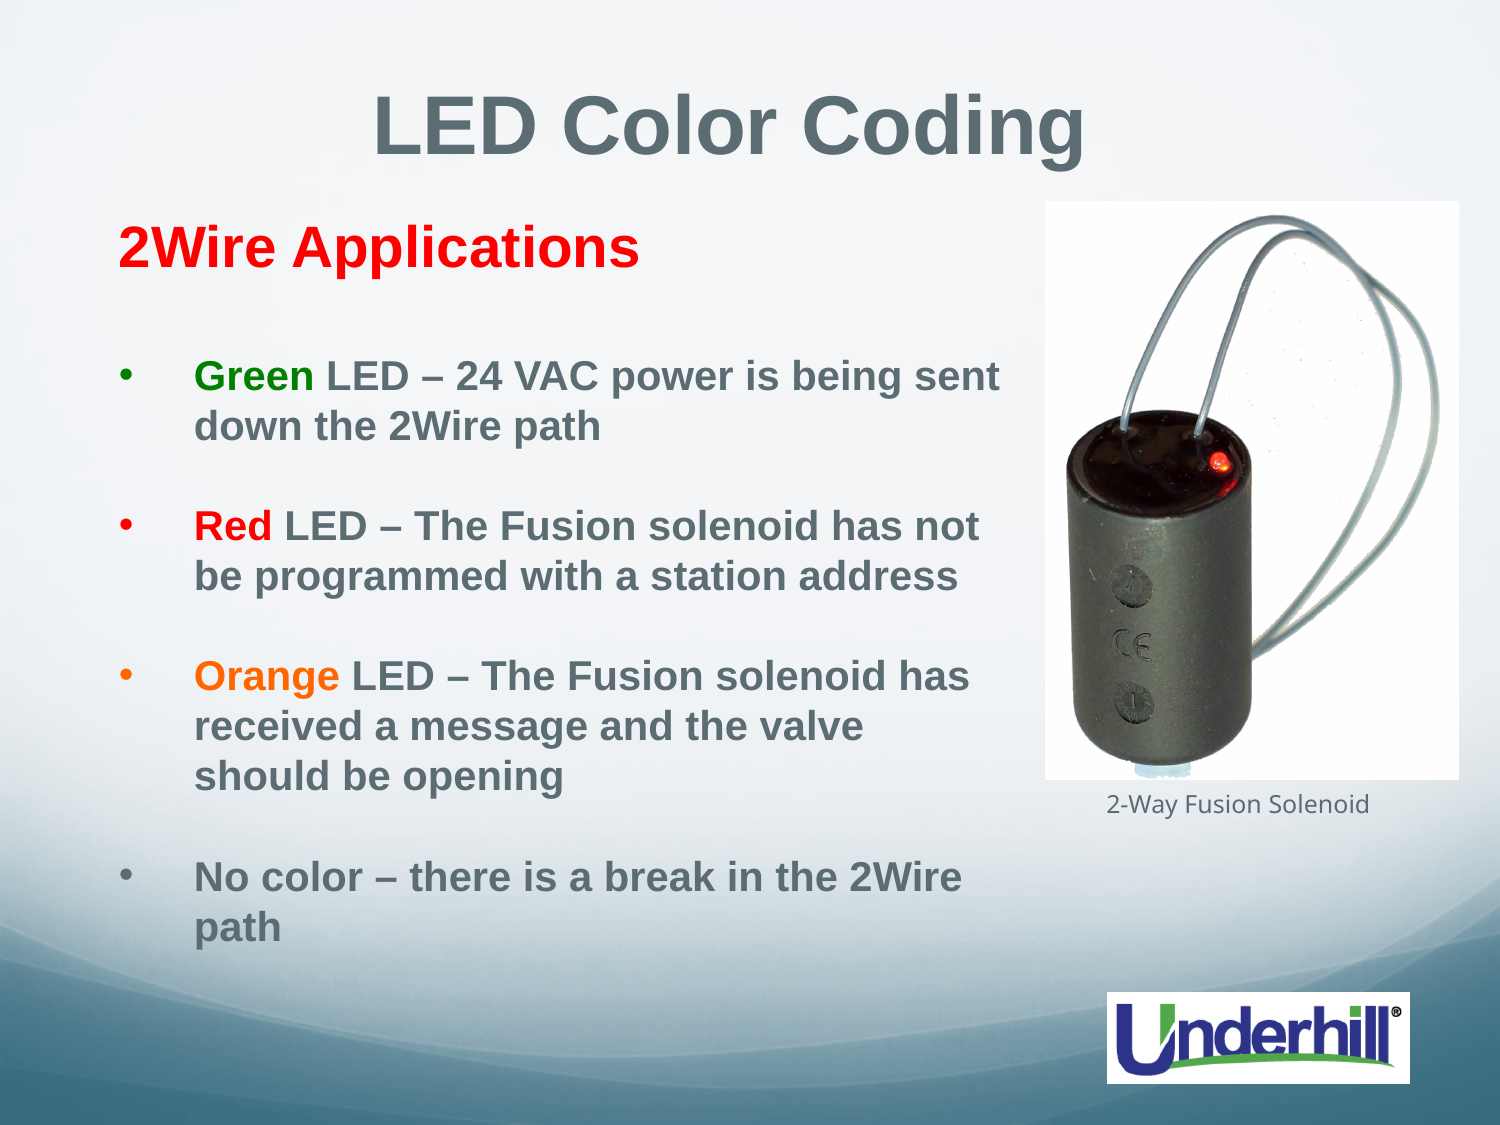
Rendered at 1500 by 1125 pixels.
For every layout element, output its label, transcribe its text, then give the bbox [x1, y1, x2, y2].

text_box 2-Way Fusion Solenoid [1091, 796, 1386, 826]
picture [1107, 992, 1410, 1084]
text_box LED Color Coding [357, 63, 1104, 179]
text_box 2Wire Applications Green LED – 24 VAC power is being sent down the 2Wire path Red LED – The Fusion solenoid has not be programmed with a station address Orange LED – The Fusion solenoid has received a message and the valve should be opening No color – there is a break in the 2Wire path [104, 201, 1025, 1097]
picture [1045, 201, 1459, 780]
